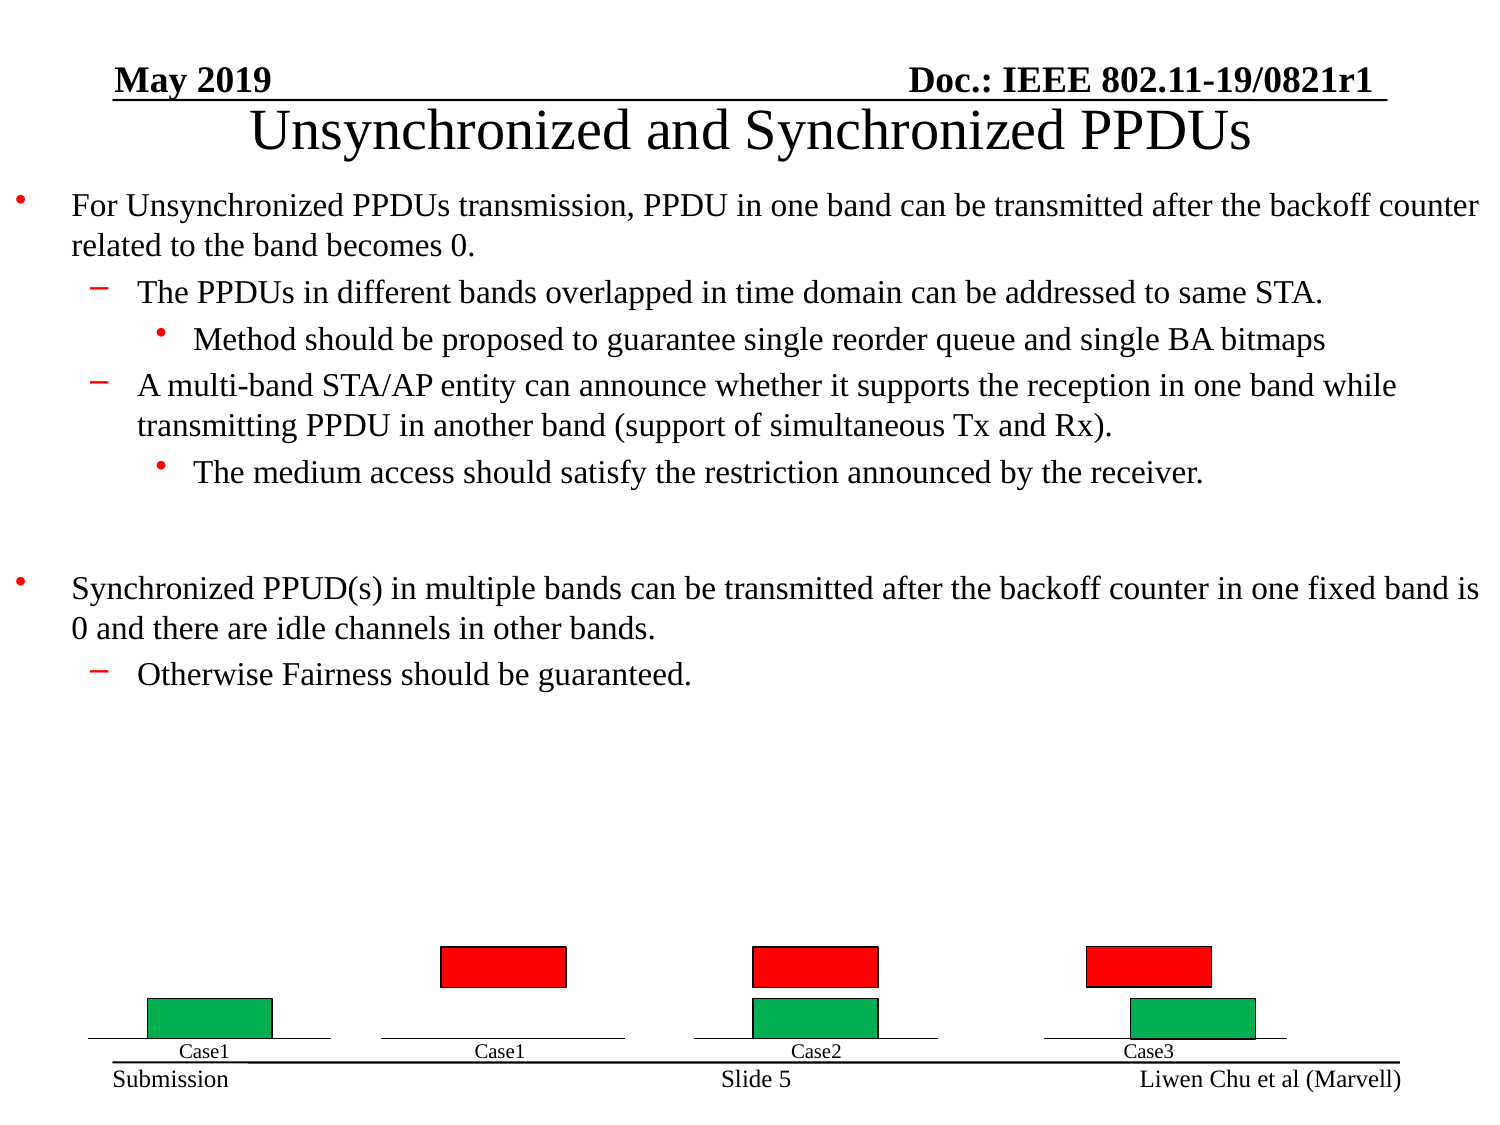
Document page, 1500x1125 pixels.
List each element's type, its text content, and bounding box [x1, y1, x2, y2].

text_box Case2 [776, 1030, 857, 1037]
text_box [753, 947, 879, 988]
text_box Case1 [164, 1030, 245, 1037]
footer Liwen Chu et al (Marvell) [1135, 1061, 1402, 1093]
text_box [1130, 998, 1256, 1037]
text_box [147, 998, 273, 1037]
list For Unsynchronized PPDUs transmission, PPDU in one band can be transmitted after the backoff counter related to the band becomes 0. The PPDUs in different bands overlapped in time domain can be addressed to same STA. Method should be proposed to guarantee single reorder queue and single BA bitmaps A multi-band STA/AP entity can announce whether it supports the reception in one band while transmitting PPDU in another band (support of simultaneous Tx and Rx). The medium access should satisfy the restriction announced by the receiver. Synchronized PPUD(s) in multiple bands can be transmitted after the backoff counter in one fixed band is 0 and there are idle channels in other bands. Otherwise Fairness should be guaranteed. [0, 175, 1500, 876]
title Unsynchronized and Synchronized PPDUs [0, 63, 1500, 175]
text_box Case3 [1108, 1046, 1190, 1071]
text_box [440, 947, 566, 988]
text_box Case3 [1108, 1030, 1190, 1037]
slide_number Slide 5 [712, 1061, 800, 1093]
text_box Case1 [164, 1046, 245, 1071]
text_box Case1 [459, 1030, 541, 1037]
text_box [753, 998, 879, 1037]
text_box [1086, 946, 1212, 988]
text_box Case2 [776, 1046, 857, 1071]
text_box Case1 [459, 1046, 541, 1071]
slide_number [114, 54, 274, 101]
